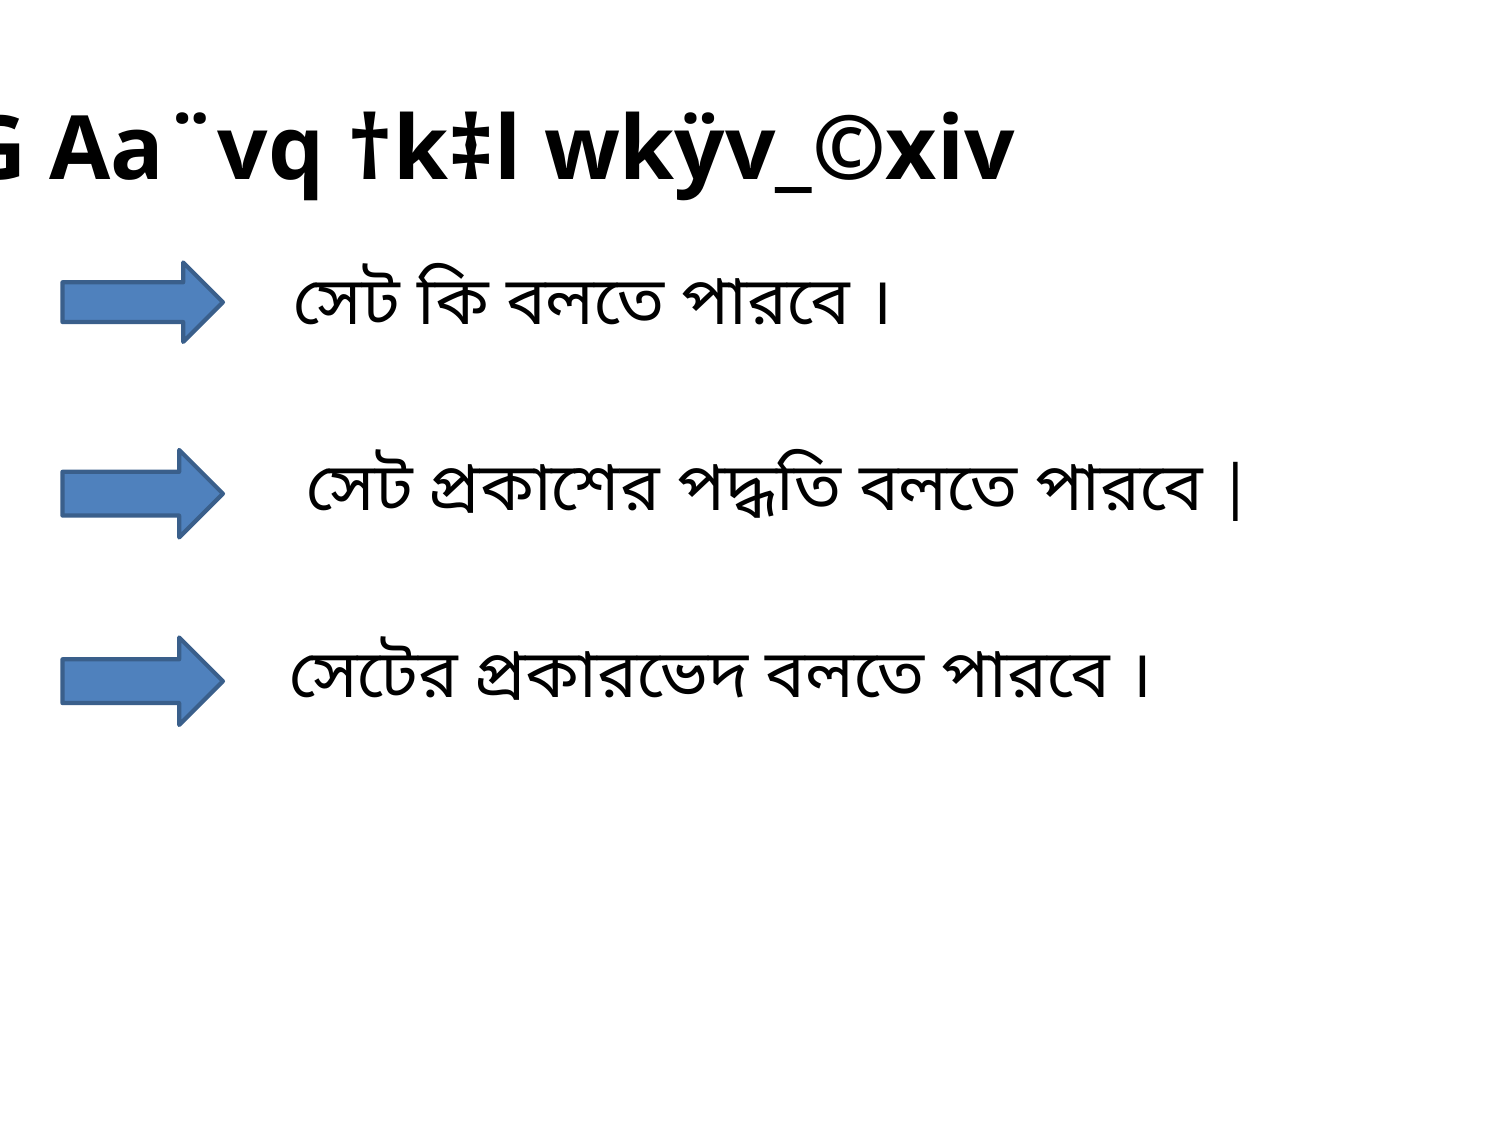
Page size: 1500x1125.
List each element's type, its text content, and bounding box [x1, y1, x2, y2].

text_box [60, 448, 226, 540]
list সেট কি বলতে পারবে । সেট প্রকাশের পদ্ধতি বলতে পারবে | সেটের প্রকারভেদ বলতে পারবে । [50, 249, 1425, 1005]
text_box [60, 260, 226, 344]
title G Aa¨vq †k‡l wkÿv_©xiv [0, 50, 1175, 238]
text_box [60, 635, 226, 727]
